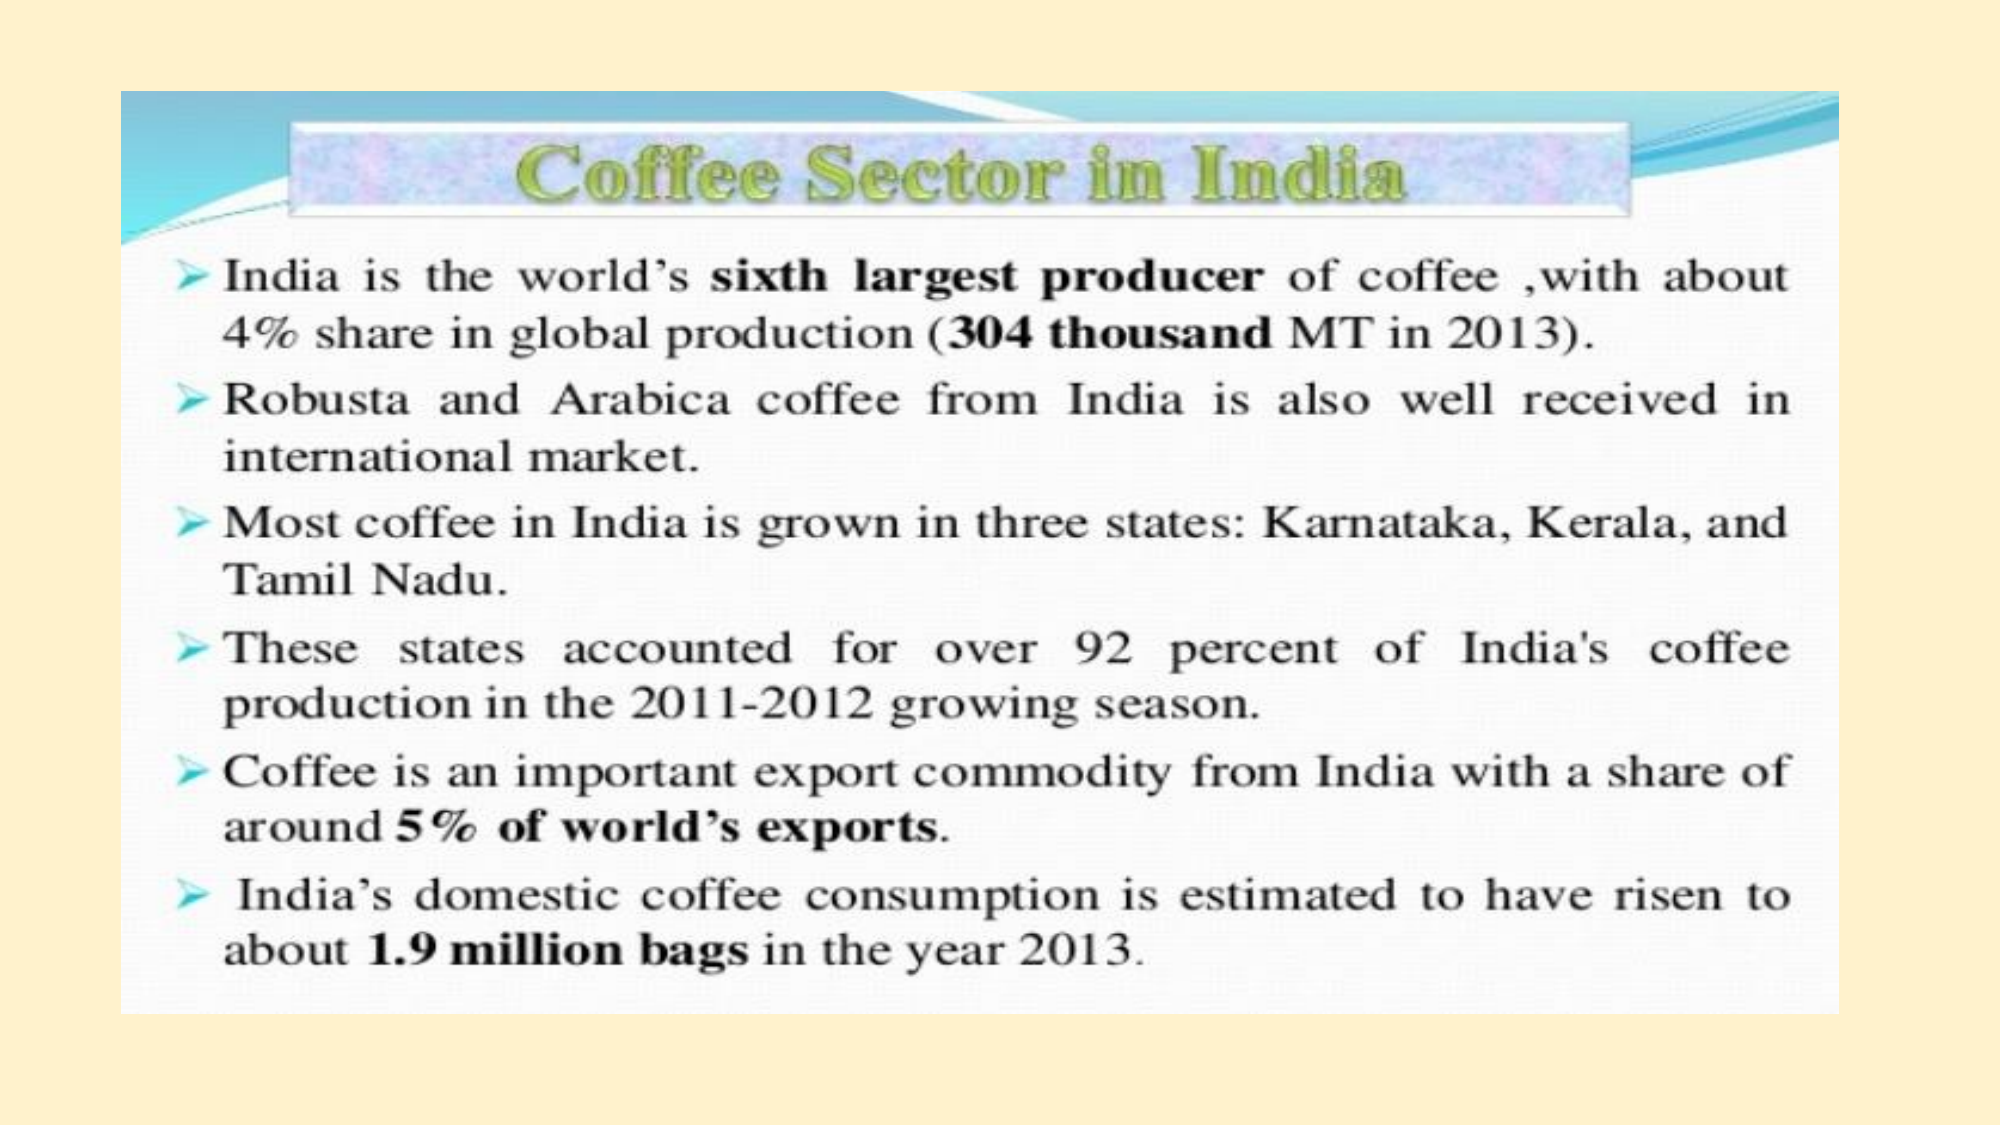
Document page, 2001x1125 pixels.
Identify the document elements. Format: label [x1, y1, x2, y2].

list [121, 91, 1839, 1014]
